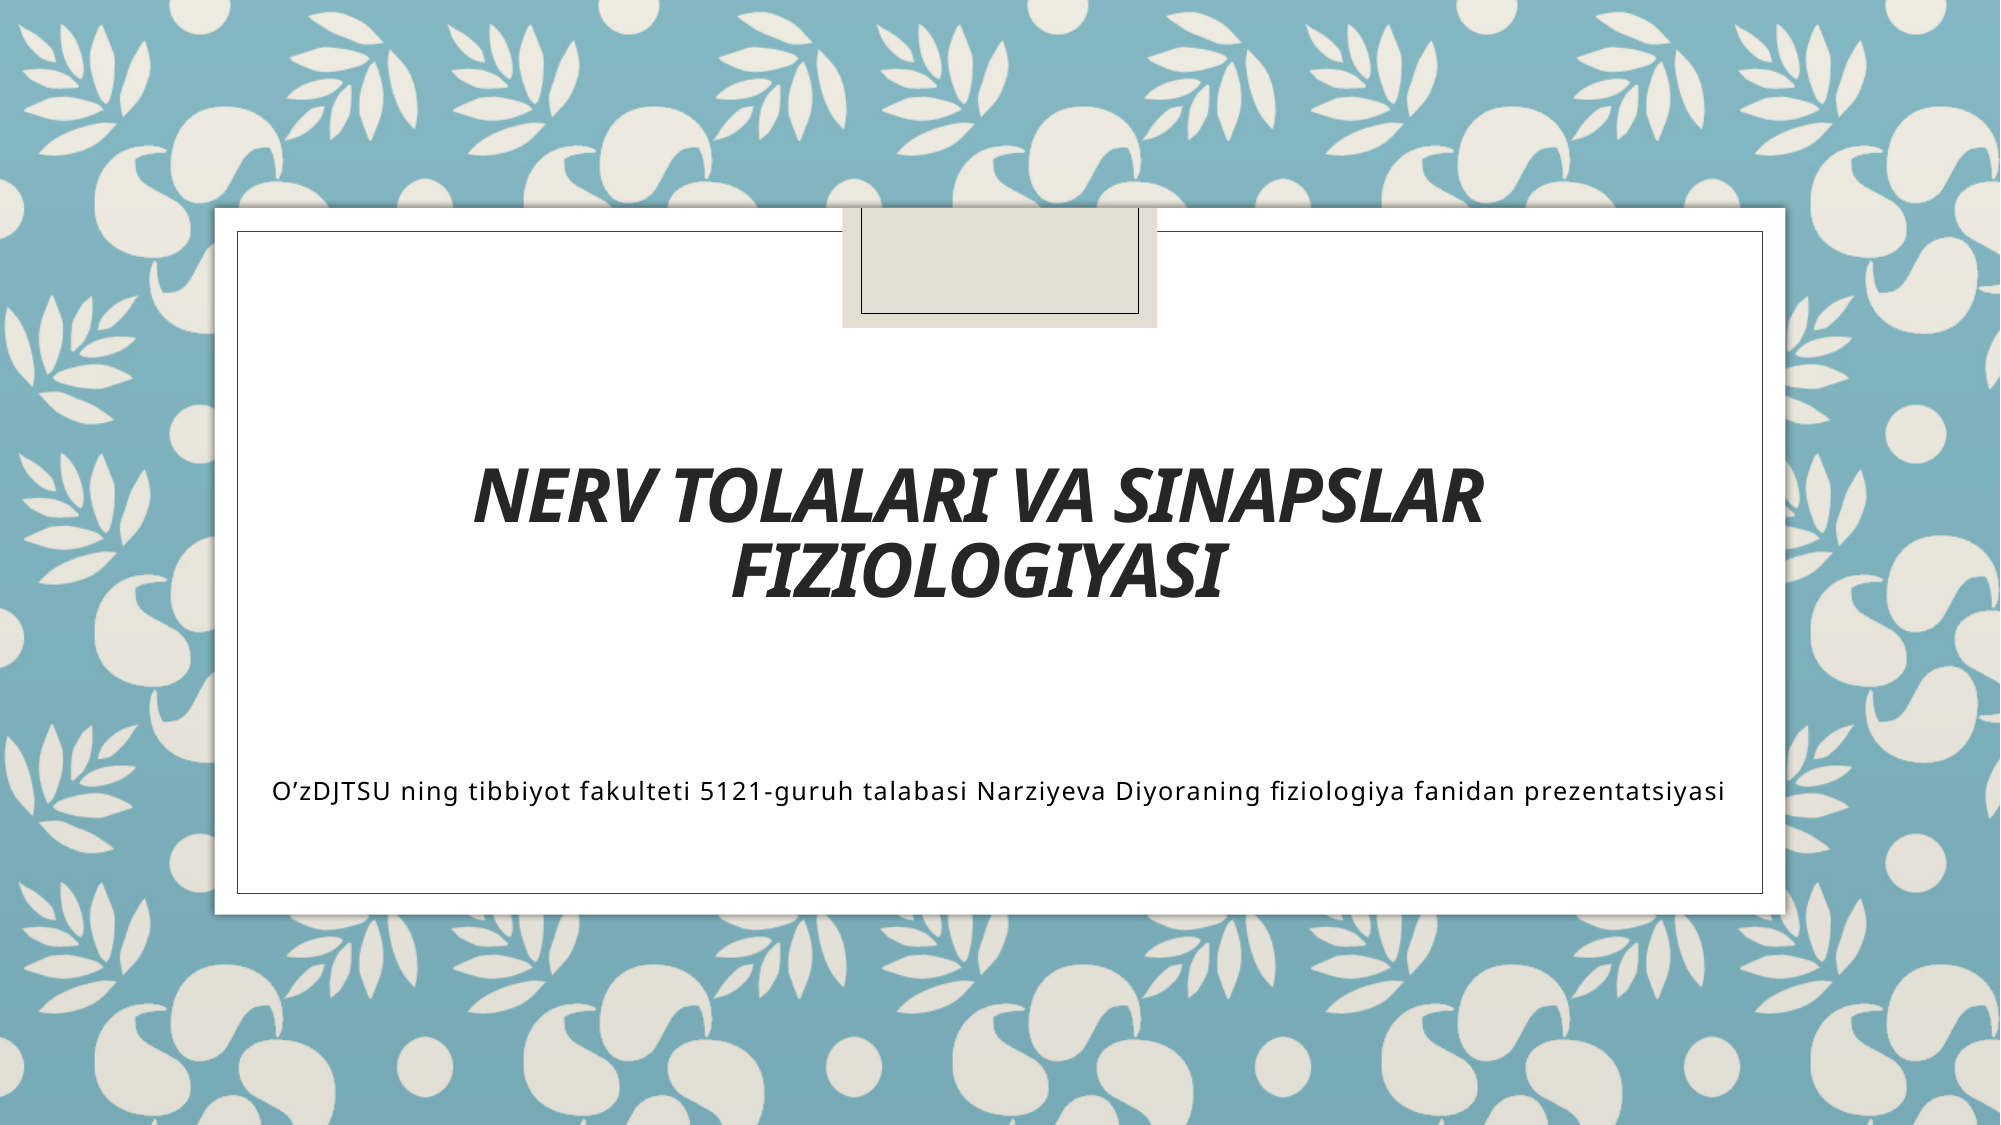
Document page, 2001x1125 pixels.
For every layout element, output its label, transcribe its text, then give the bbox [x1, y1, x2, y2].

subtitle O’zDJTSU ning tibbiyot fakulteti 5121-guruh talabasi Narziyeva Diyoraning fiziologiya fanidan prezentatsiyasi [256, 768, 1745, 844]
title Nerv tolalari va sinapslar fiziologiyasi [234, 324, 1723, 750]
